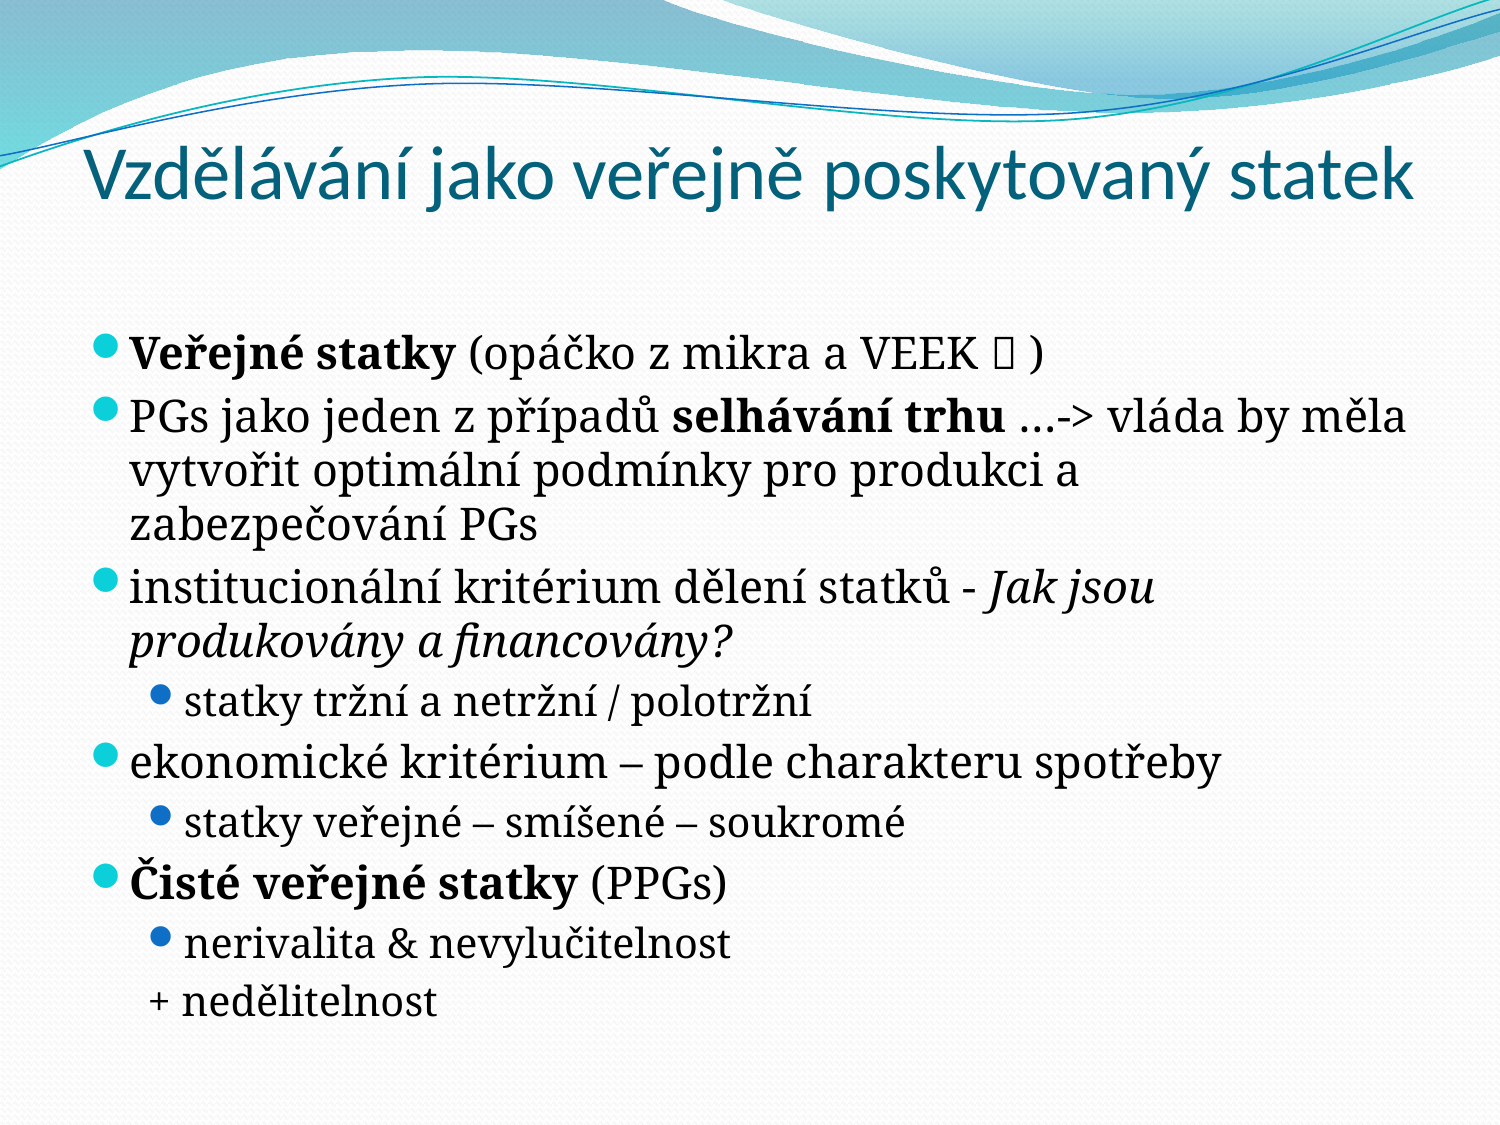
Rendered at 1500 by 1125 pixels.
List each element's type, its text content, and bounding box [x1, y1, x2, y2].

title Vzdělávání jako veřejně poskytovaný statek [75, 115, 1425, 303]
list Veřejné statky (opáčko z mikra a VEEK  ) PGs jako jeden z případů selhávání trhu …-> vláda by měla vytvořit optimální podmínky pro produkci a zabezpečování PGs institucionální kritérium dělení statků - Jak jsou produkovány a financovány? statky tržní a netržní / polotržní ekonomické kritérium – podle charakteru spotřeby statky veřejné – smíšené – soukromé Čisté veřejné statky (PPGs) nerivalita & nevylučitelnost + nedělitelnost [75, 317, 1425, 1038]
